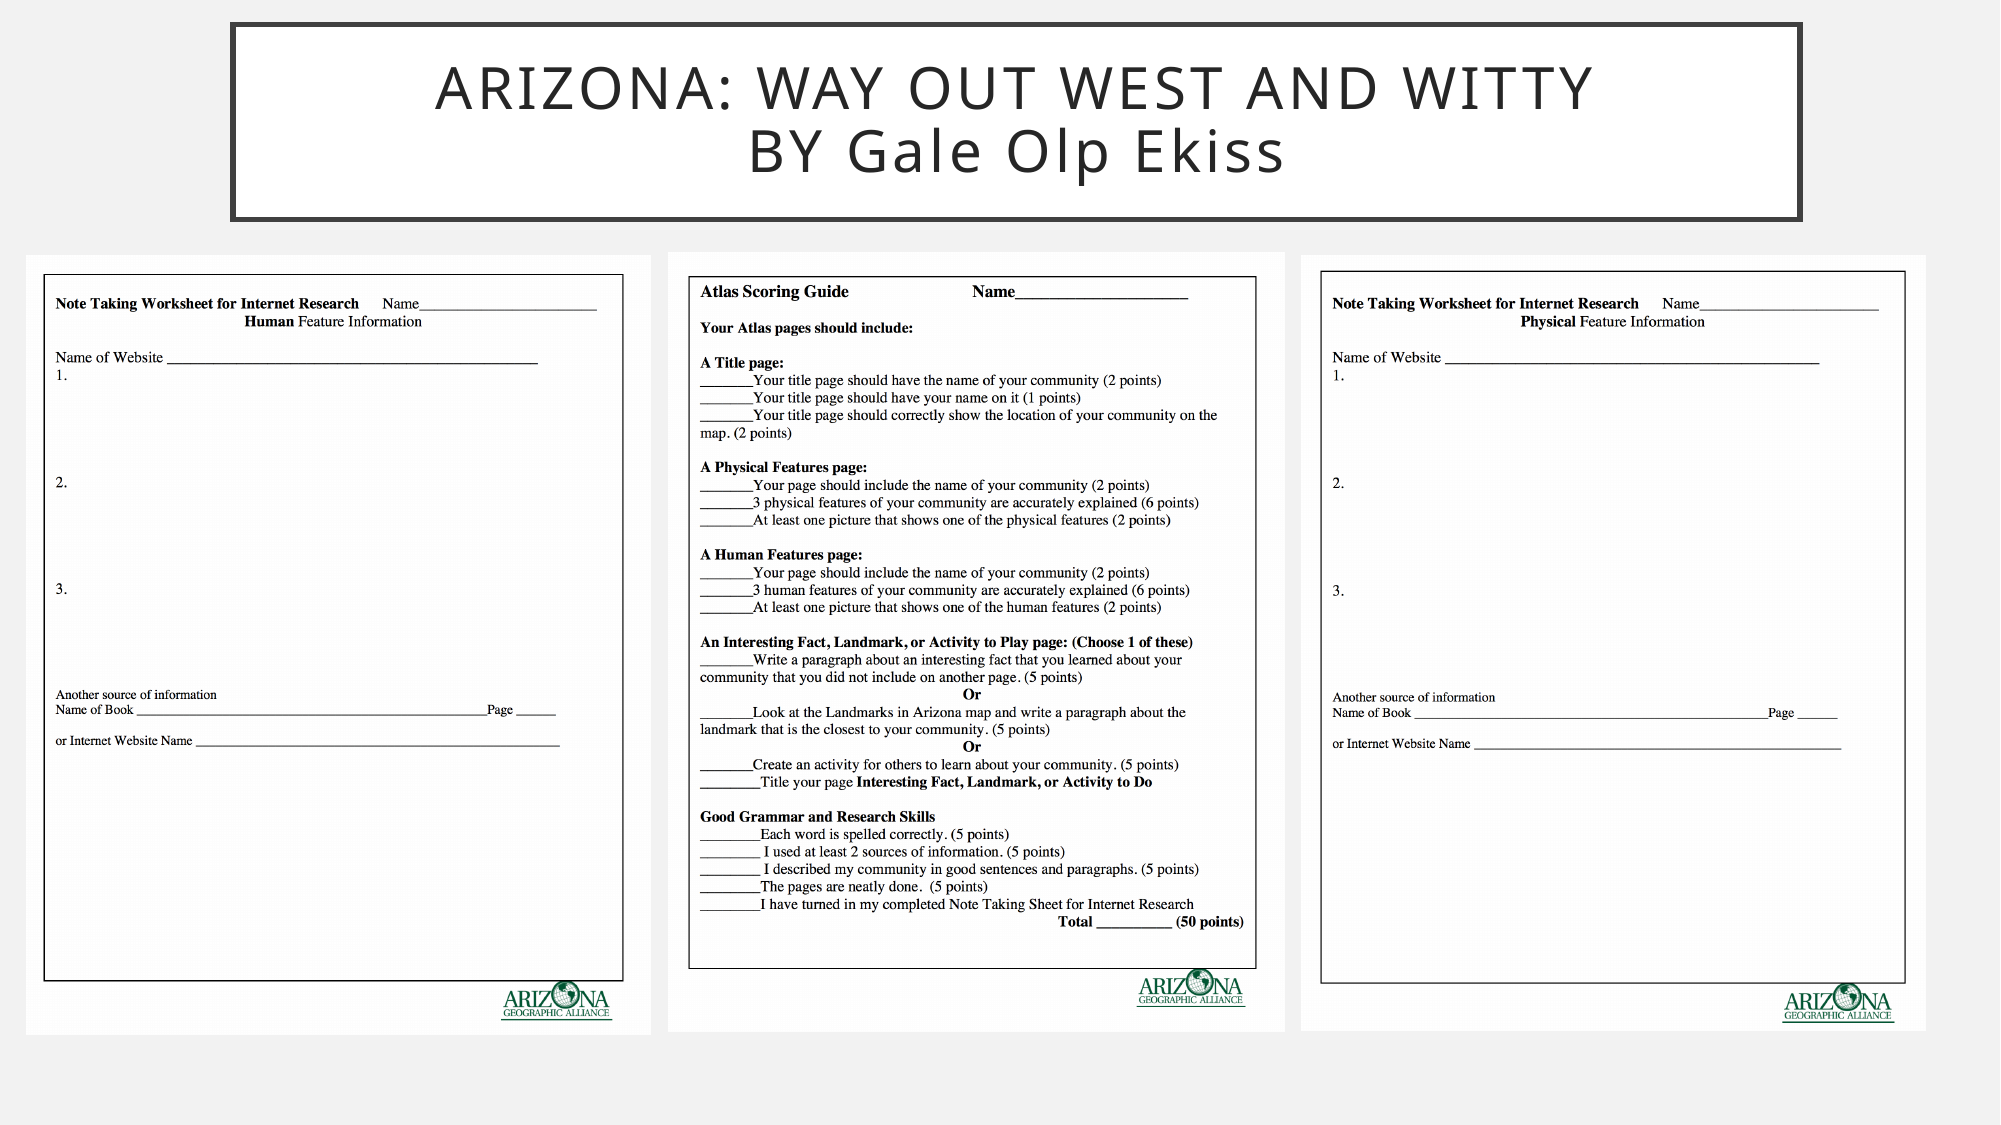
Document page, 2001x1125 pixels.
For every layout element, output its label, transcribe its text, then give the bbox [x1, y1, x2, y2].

title Arizona: way out west and witty BY Gale Olp Ekiss [230, 22, 1803, 222]
picture [26, 255, 651, 1035]
picture [668, 252, 1285, 1032]
picture [1301, 255, 1926, 1031]
